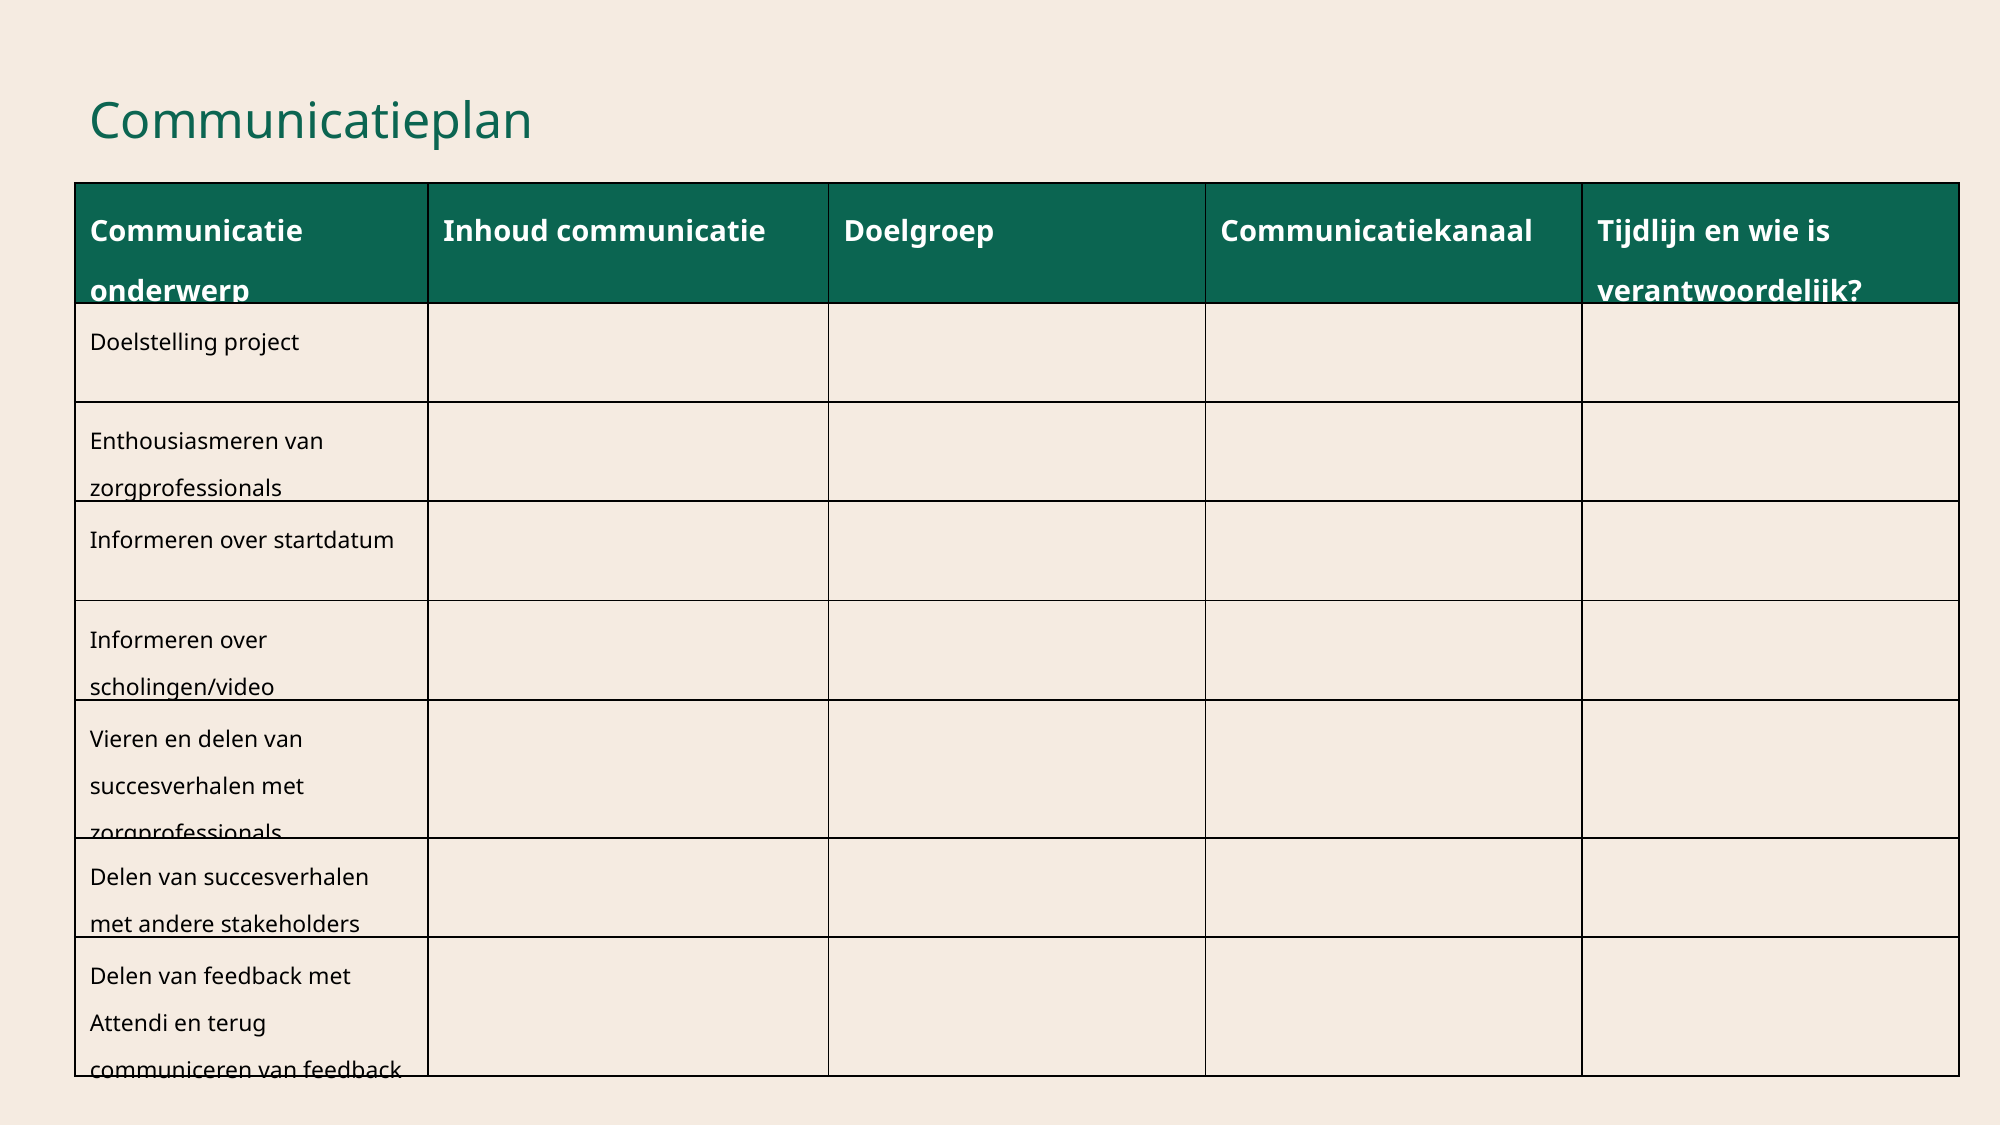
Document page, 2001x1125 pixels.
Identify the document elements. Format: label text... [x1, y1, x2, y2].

table_cell [829, 701, 1205, 837]
table_cell [829, 839, 1205, 936]
table_cell [429, 304, 828, 401]
table_cell [429, 701, 828, 837]
table_cell [429, 839, 828, 936]
table_cell [829, 304, 1205, 401]
table_cell [1206, 701, 1581, 837]
table_cell [829, 601, 1205, 699]
table_cell [1583, 701, 1958, 837]
text_box Communicatieplan [74, 81, 1748, 156]
table_cell [829, 403, 1205, 500]
table_cell [1206, 502, 1581, 600]
table_cell [1206, 839, 1581, 936]
table_cell [1583, 938, 1958, 1075]
table_cell [1206, 601, 1581, 699]
table_cell Delen van succesverhalen met andere stakeholders [76, 839, 427, 936]
table_cell Enthousiasmeren van zorgprofessionals [76, 403, 427, 500]
table_cell [829, 502, 1205, 600]
table_cell [429, 502, 828, 600]
table_header Tijdlijn en wie is verantwoordelijk? [1583, 184, 1958, 302]
table_cell [1583, 403, 1958, 500]
table_header Communicatiekanaal [1206, 184, 1581, 302]
table_cell Informeren over startdatum [76, 502, 427, 600]
table_header Doelgroep [829, 184, 1205, 302]
table_cell [1583, 502, 1958, 600]
table_cell [429, 403, 828, 500]
table_cell [1206, 938, 1581, 1075]
table_cell [829, 938, 1205, 1075]
table_header Communicatie onderwerp [76, 184, 427, 302]
table_header Inhoud communicatie [429, 184, 828, 302]
table_cell [429, 601, 828, 699]
table_cell Informeren over scholingen/video [76, 601, 427, 699]
table_cell [1583, 839, 1958, 936]
table_cell [1583, 601, 1958, 699]
table_cell Doelstelling project [76, 304, 427, 401]
table_cell [1206, 304, 1581, 401]
table_cell [1206, 403, 1581, 500]
table_cell Delen van feedback met Attendi en terug communiceren van feedback [76, 938, 427, 1075]
table_cell [1583, 304, 1958, 401]
table_cell [429, 938, 828, 1075]
table_cell Vieren en delen van succesverhalen met zorgprofessionals [76, 701, 427, 837]
